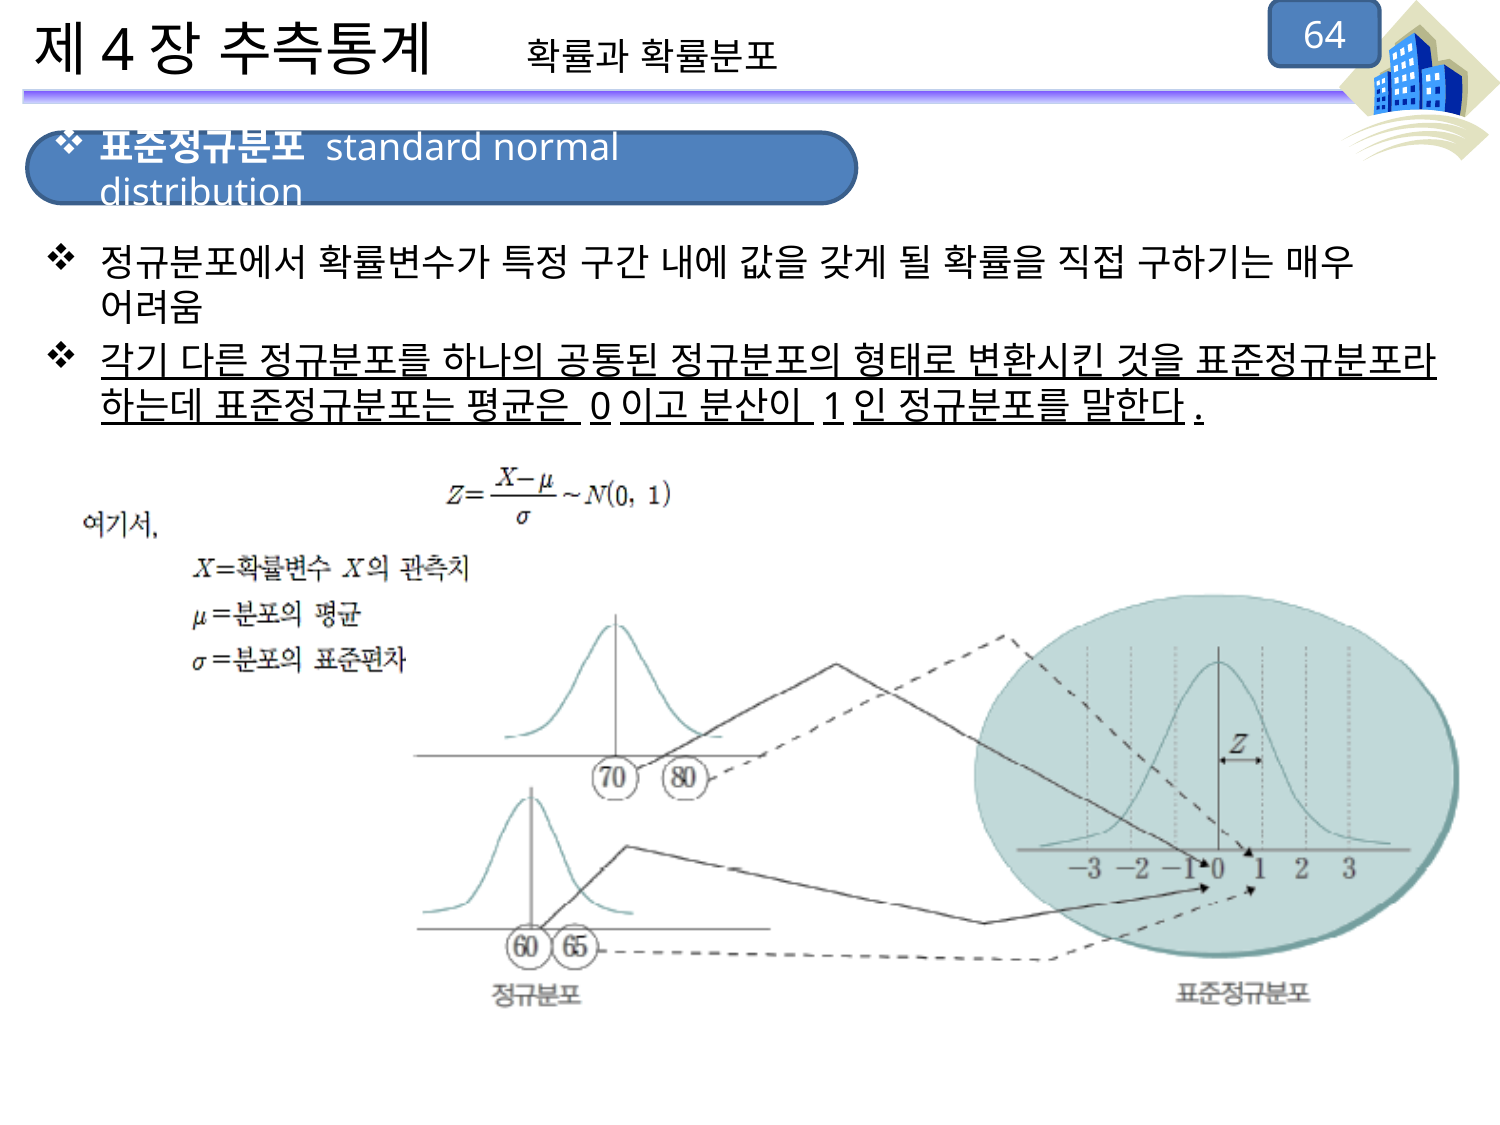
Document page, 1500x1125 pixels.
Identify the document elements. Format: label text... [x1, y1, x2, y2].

picture [74, 455, 1471, 1020]
text_box 64 [1267, 0, 1382, 69]
text_box 표준정규분포 standard normal distribution [25, 130, 859, 206]
title 제4장 추측통계 확률과 확률분포 [18, 1, 1329, 94]
list 정규분포에서 확률변수가 특정 구간 내에 값을 갖게 될 확률을 직접 구하기는 매우 어려움 각기 다른 정규분포를 하나의 공통된 정규분포의 형태로 변환시킨 것을 표준정규분포라 하는데 표준정규분포는 평균은 0이고 분산이 1인 정규분포를 말한다. [29, 231, 1459, 1071]
